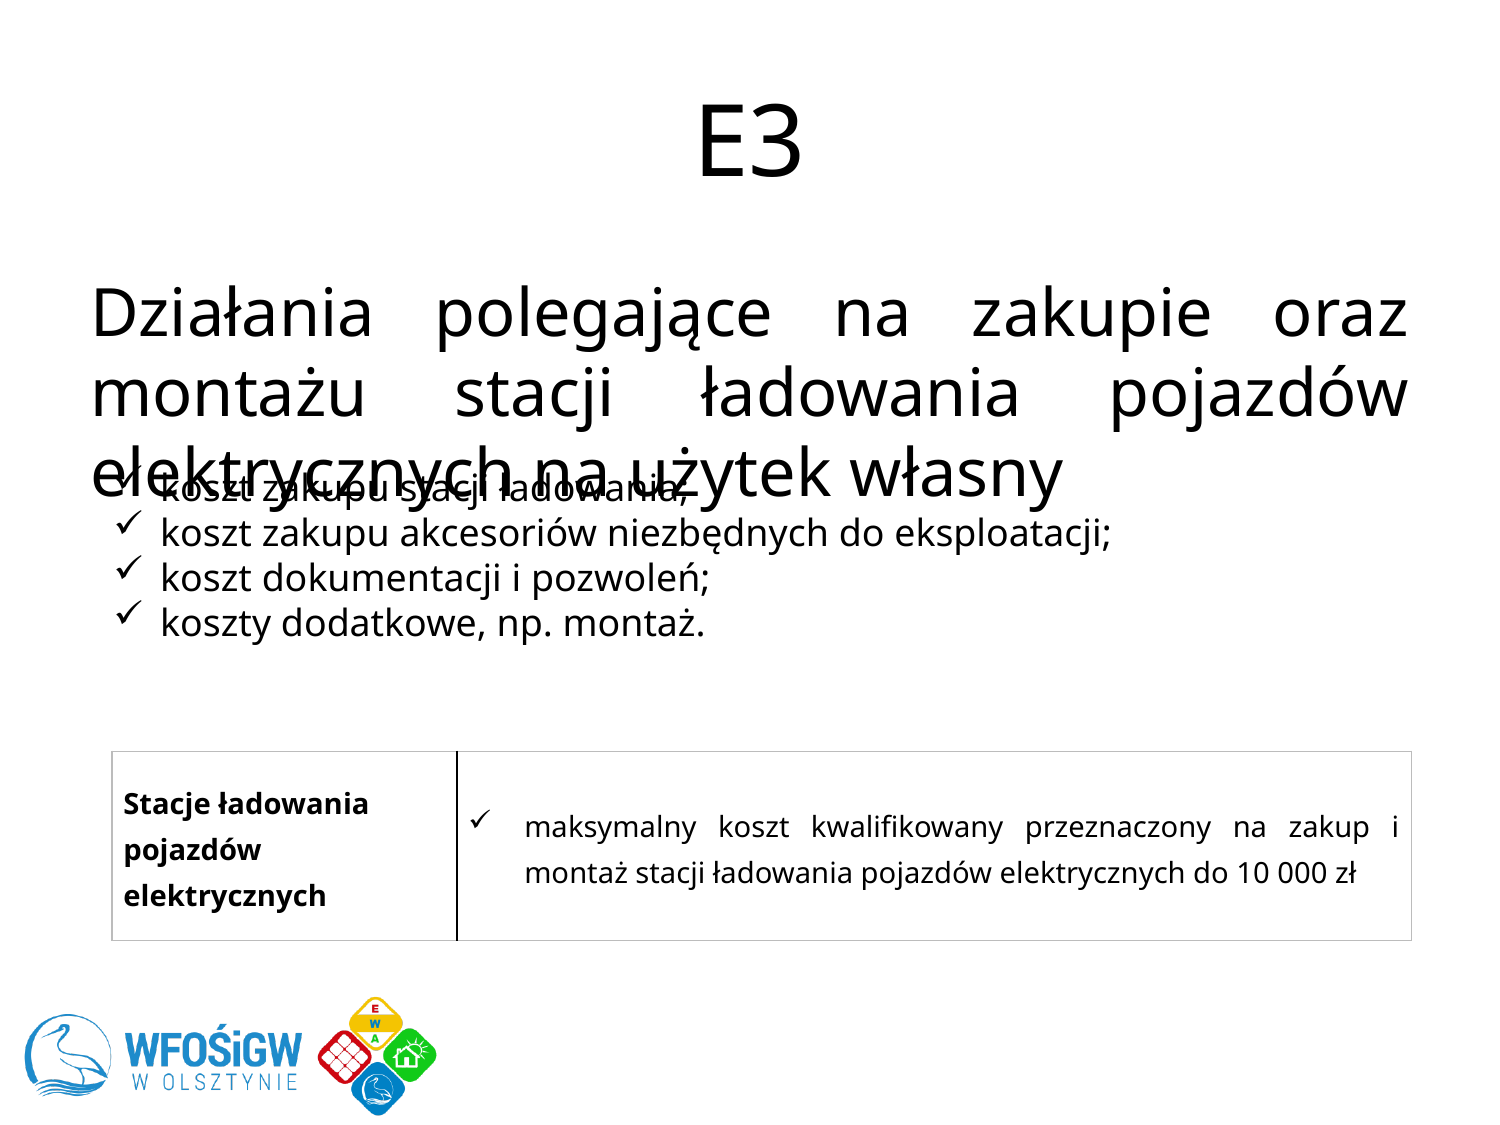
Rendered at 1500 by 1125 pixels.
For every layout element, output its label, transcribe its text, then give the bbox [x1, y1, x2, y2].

table_header maksymalny koszt kwalifikowany przeznaczony na zakup i montaż stacji ładowania pojazdów elektrycznych do 10 000 zł [458, 752, 1411, 940]
picture [19, 1013, 302, 1098]
text_box koszt zakupu stacji ładowania; koszt zakupu akcesoriów niezbędnych do eksploatacji; koszt dokumentacji i pozwoleń; koszty dodatkowe, np. montaż. [98, 456, 1410, 651]
table_header Stacje ładowania pojazdów elektrycznych [113, 752, 456, 940]
title E3 [0, 42, 1500, 231]
list Działania polegające na zakupie oraz montażu stacji ładowania pojazdów elektrycznych na użytek własny [75, 262, 1425, 551]
picture [312, 993, 438, 1118]
